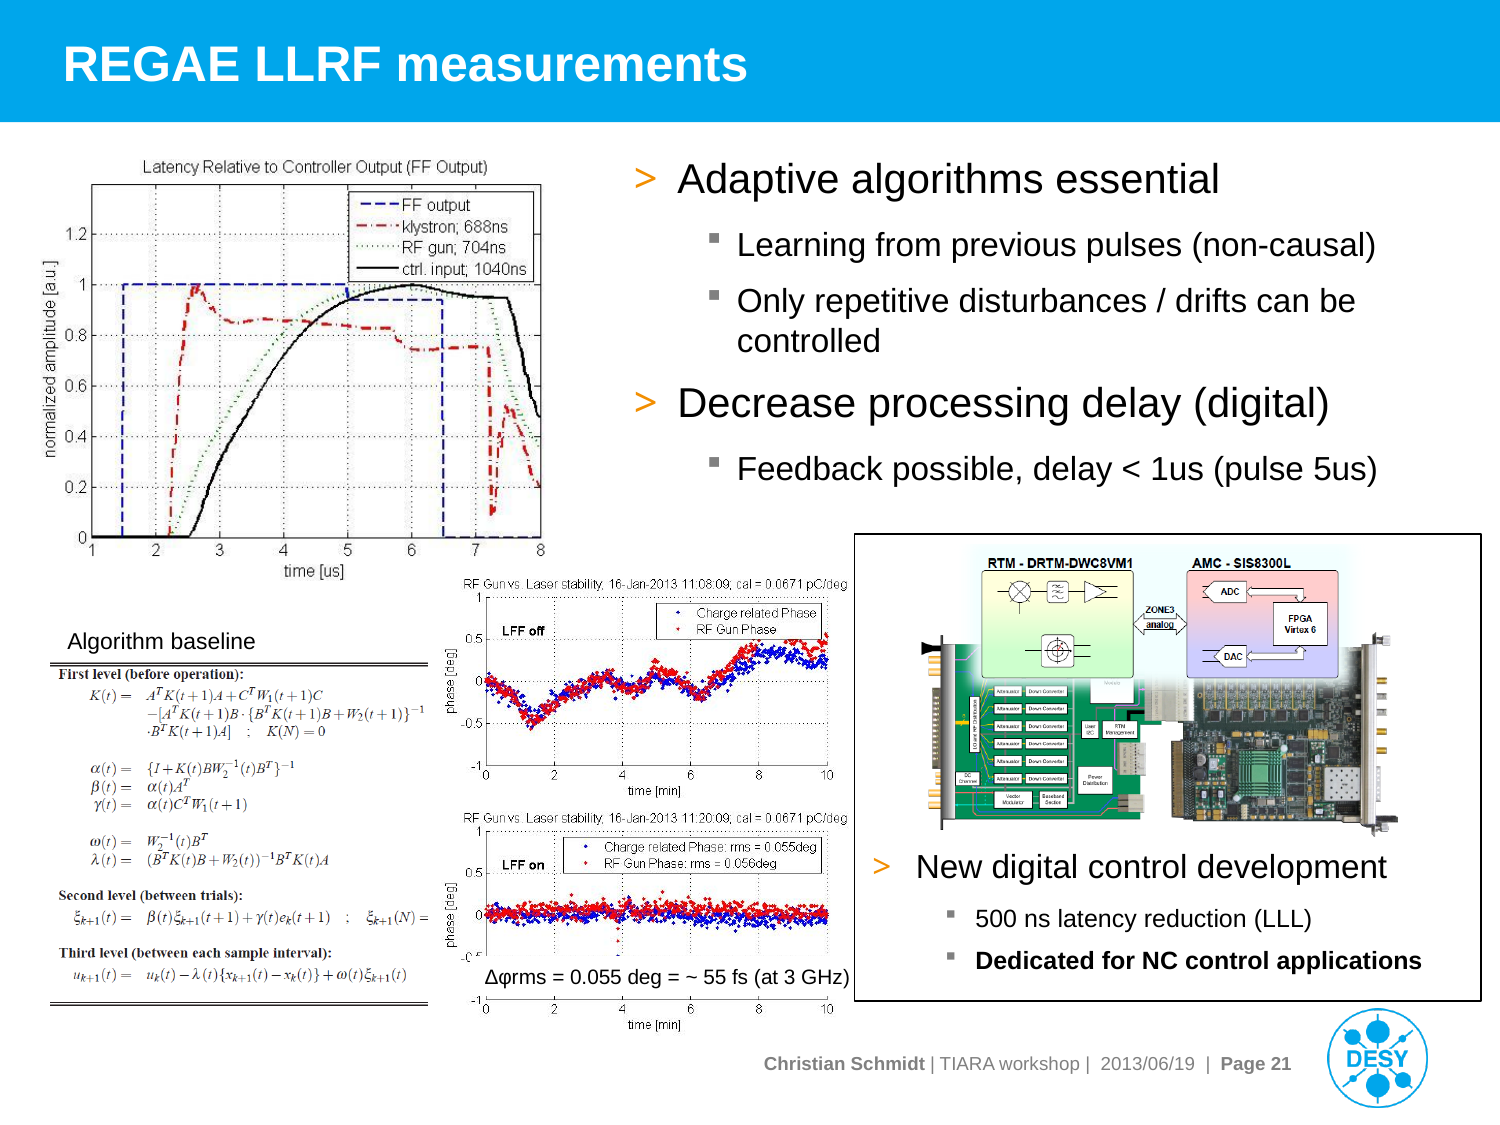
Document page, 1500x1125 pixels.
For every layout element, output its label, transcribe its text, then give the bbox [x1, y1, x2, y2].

picture [1391, 1071, 1428, 1108]
text_box [854, 533, 1481, 1002]
title REGAE LLRF measurements [47, 16, 1446, 107]
picture [1327, 1068, 1365, 1108]
picture [1327, 1008, 1368, 1049]
picture [908, 544, 1407, 840]
picture [1330, 1011, 1426, 1106]
list Adaptive algorithms essential Learning from previous pulses (non-causal) Only repetitive disturbances / drifts can be controlled Decrease processing delay (digital) Feedback possible, delay < 1us (pulse 5us) [618, 144, 1422, 557]
picture [1387, 1008, 1428, 1046]
text_box Algorithm baseline [52, 618, 271, 653]
picture [15, 151, 868, 1053]
